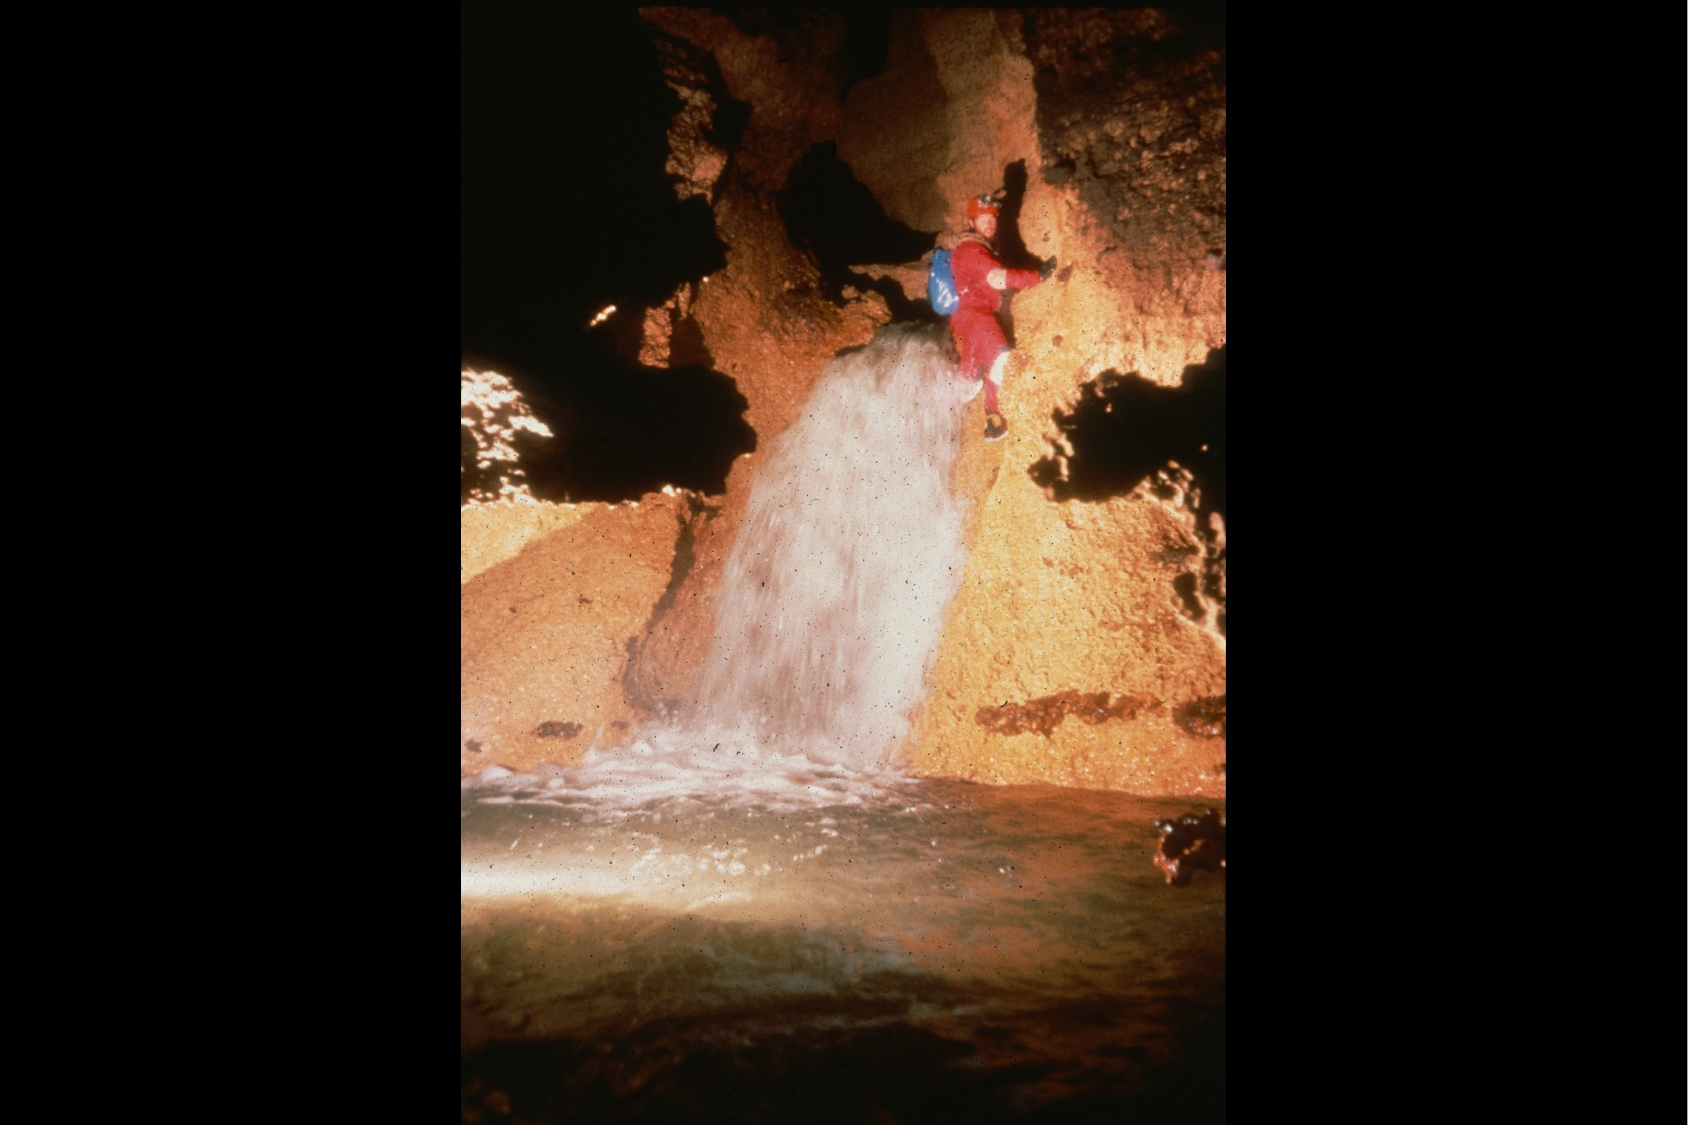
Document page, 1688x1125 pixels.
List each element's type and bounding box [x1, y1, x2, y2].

picture [460, 0, 1227, 1125]
